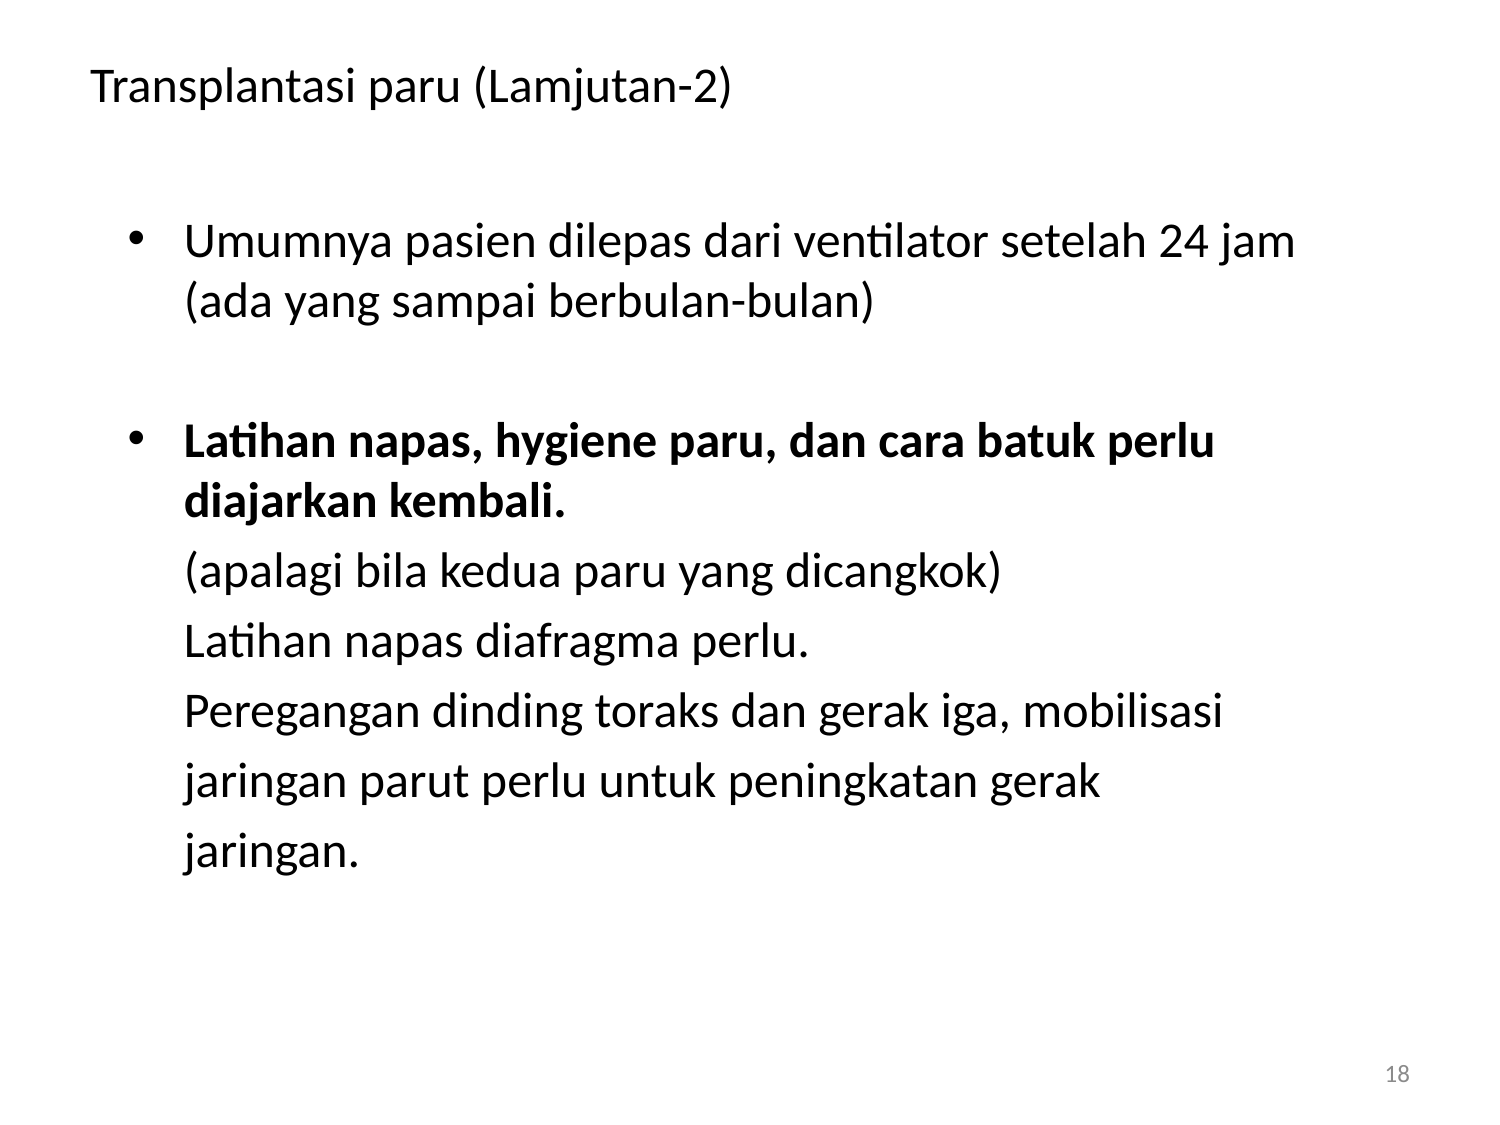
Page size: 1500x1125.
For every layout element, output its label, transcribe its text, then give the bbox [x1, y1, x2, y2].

slide_number 18 [1074, 1042, 1425, 1103]
list Umumnya pasien dilepas dari ventilator setelah 24 jam (ada yang sampai berbulan-bulan) Latihan napas, hygiene paru, dan cara batuk perlu diajarkan kembali. (apalagi bila kedua paru yang dicangkok) Latihan napas diafragma perlu. Peregangan dinding toraks dan gerak iga, mobilisasi jaringan parut perlu untuk peningkatan gerak jaringan. [112, 200, 1388, 1063]
title Transplantasi paru (Lamjutan-2) [75, 45, 1425, 121]
